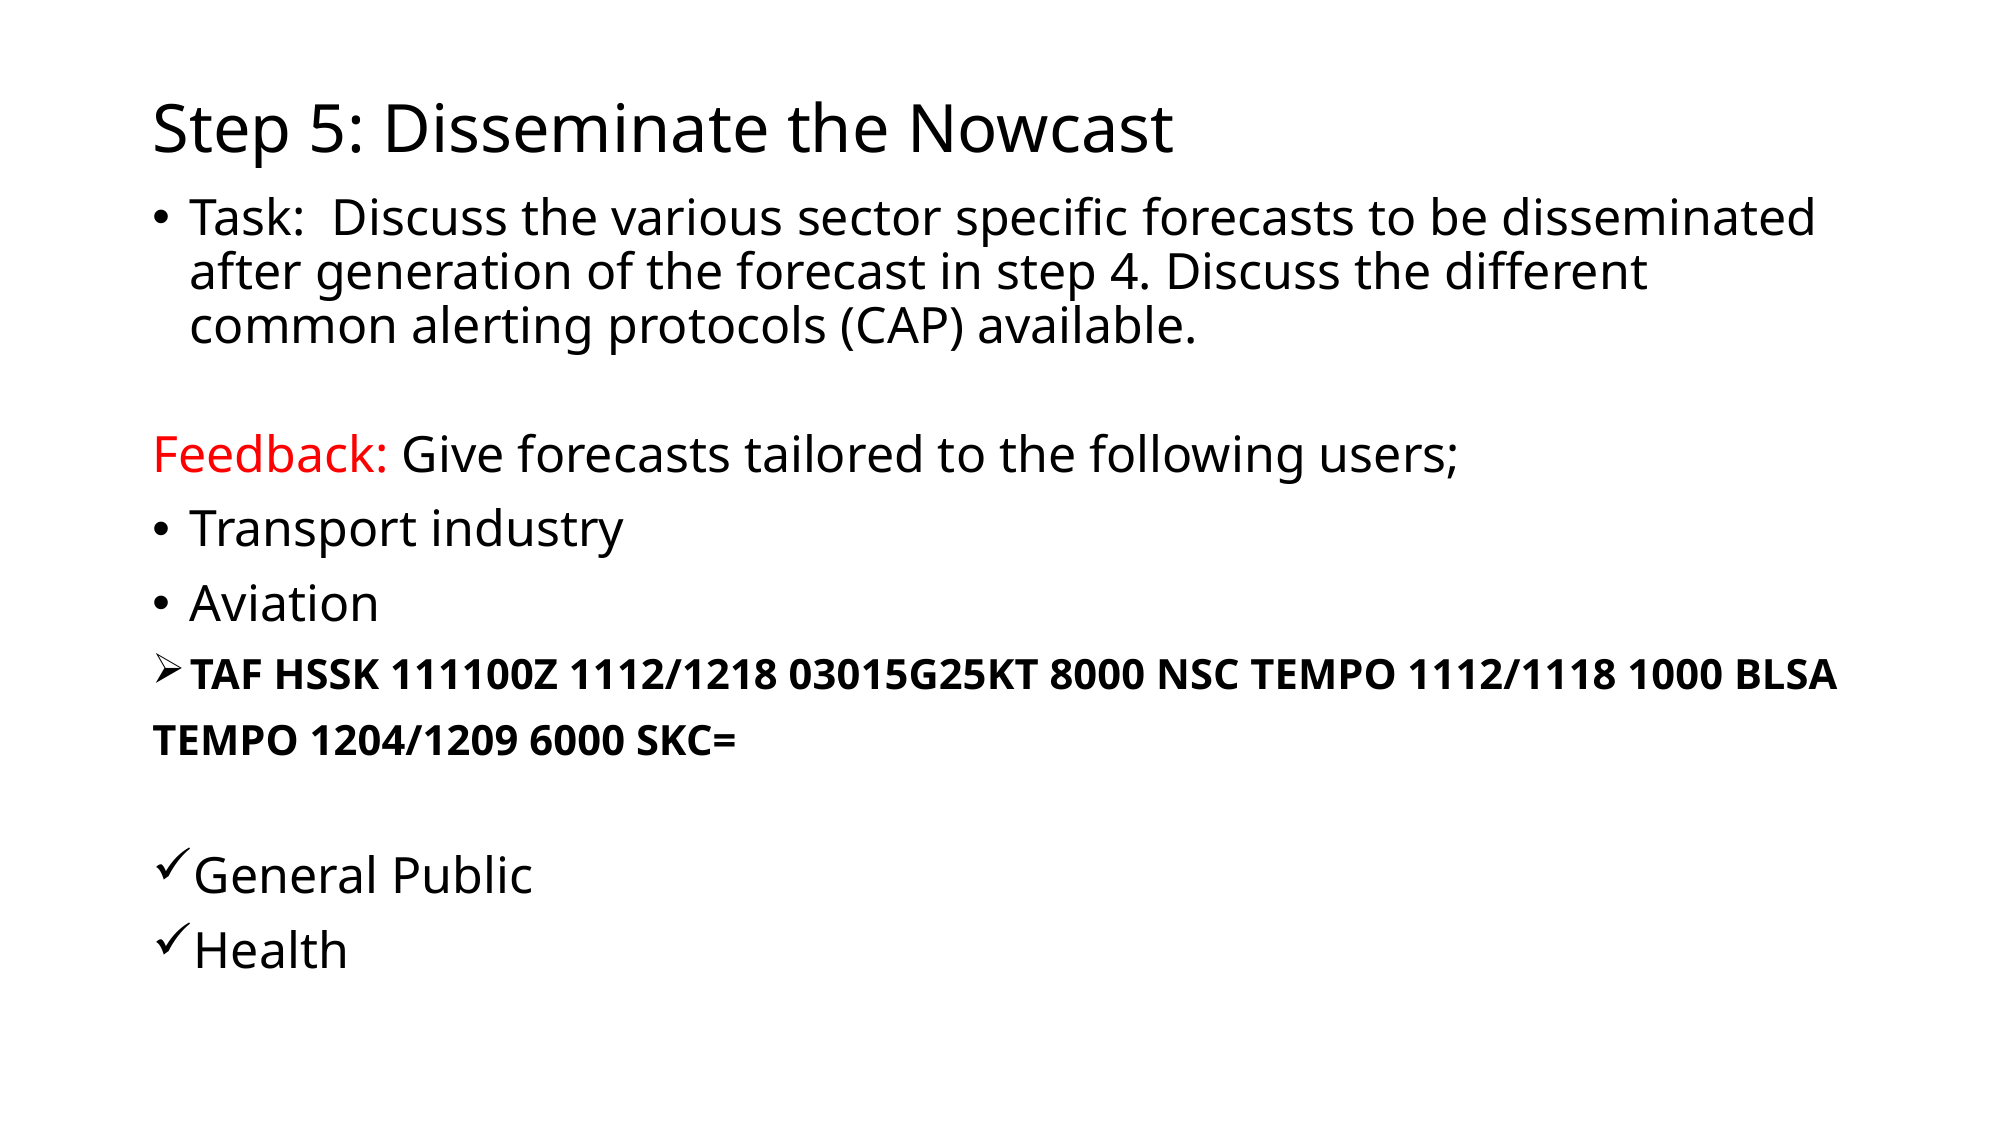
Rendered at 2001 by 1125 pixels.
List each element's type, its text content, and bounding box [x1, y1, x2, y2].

list Task: Discuss the various sector specific forecasts to be disseminated after generation of the forecast in step 4. Discuss the different common alerting protocols (CAP) available. Feedback: Give forecasts tailored to the following users; Transport industry Aviation TAF HSSK 111100Z 1112/1218 03015G25KT 8000 NSC TEMPO 1112/1118 1000 BLSA TEMPO 1204/1209 6000 SKC= General Public Health [137, 184, 1863, 1014]
title Step 5: Disseminate the Nowcast [137, 22, 1863, 184]
